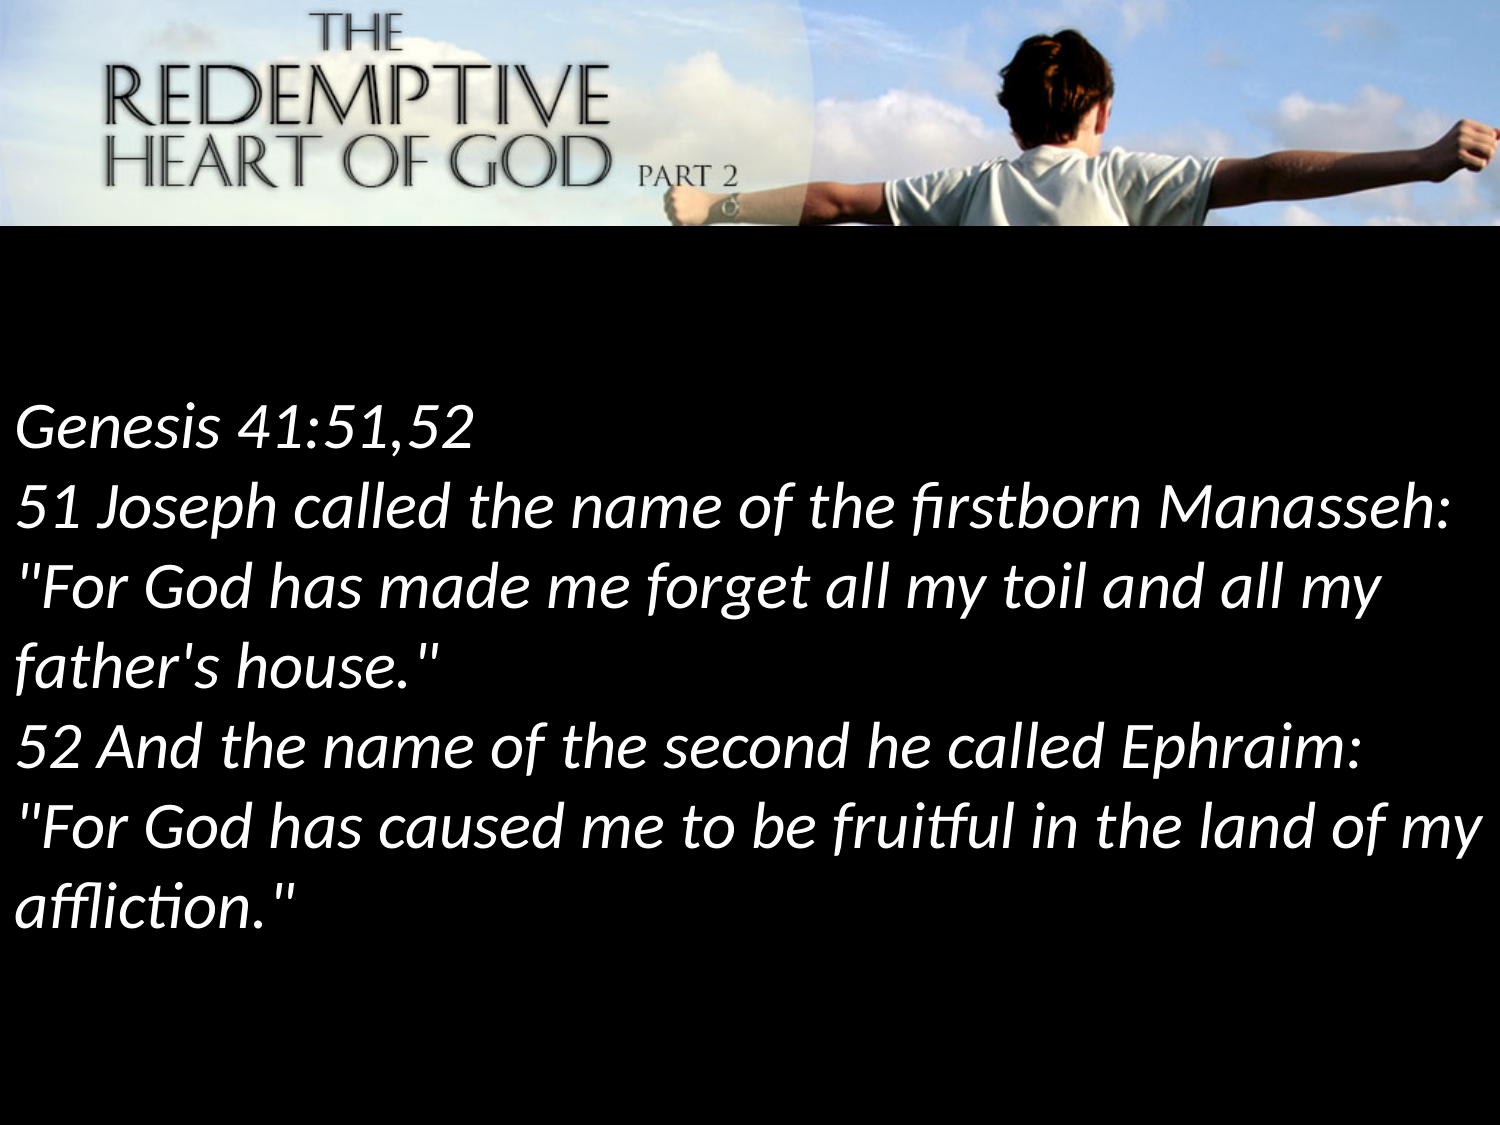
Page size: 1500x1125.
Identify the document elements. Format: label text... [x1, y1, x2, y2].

picture [0, 0, 1500, 226]
text_box Genesis 41:51,52 51 Joseph called the name of the firstborn Manasseh: "For God has made me forget all my toil and all my father's house." 52 And the name of the second he called Ephraim: "For God has caused me to be fruitful in the land of my affliction." [0, 374, 1500, 950]
